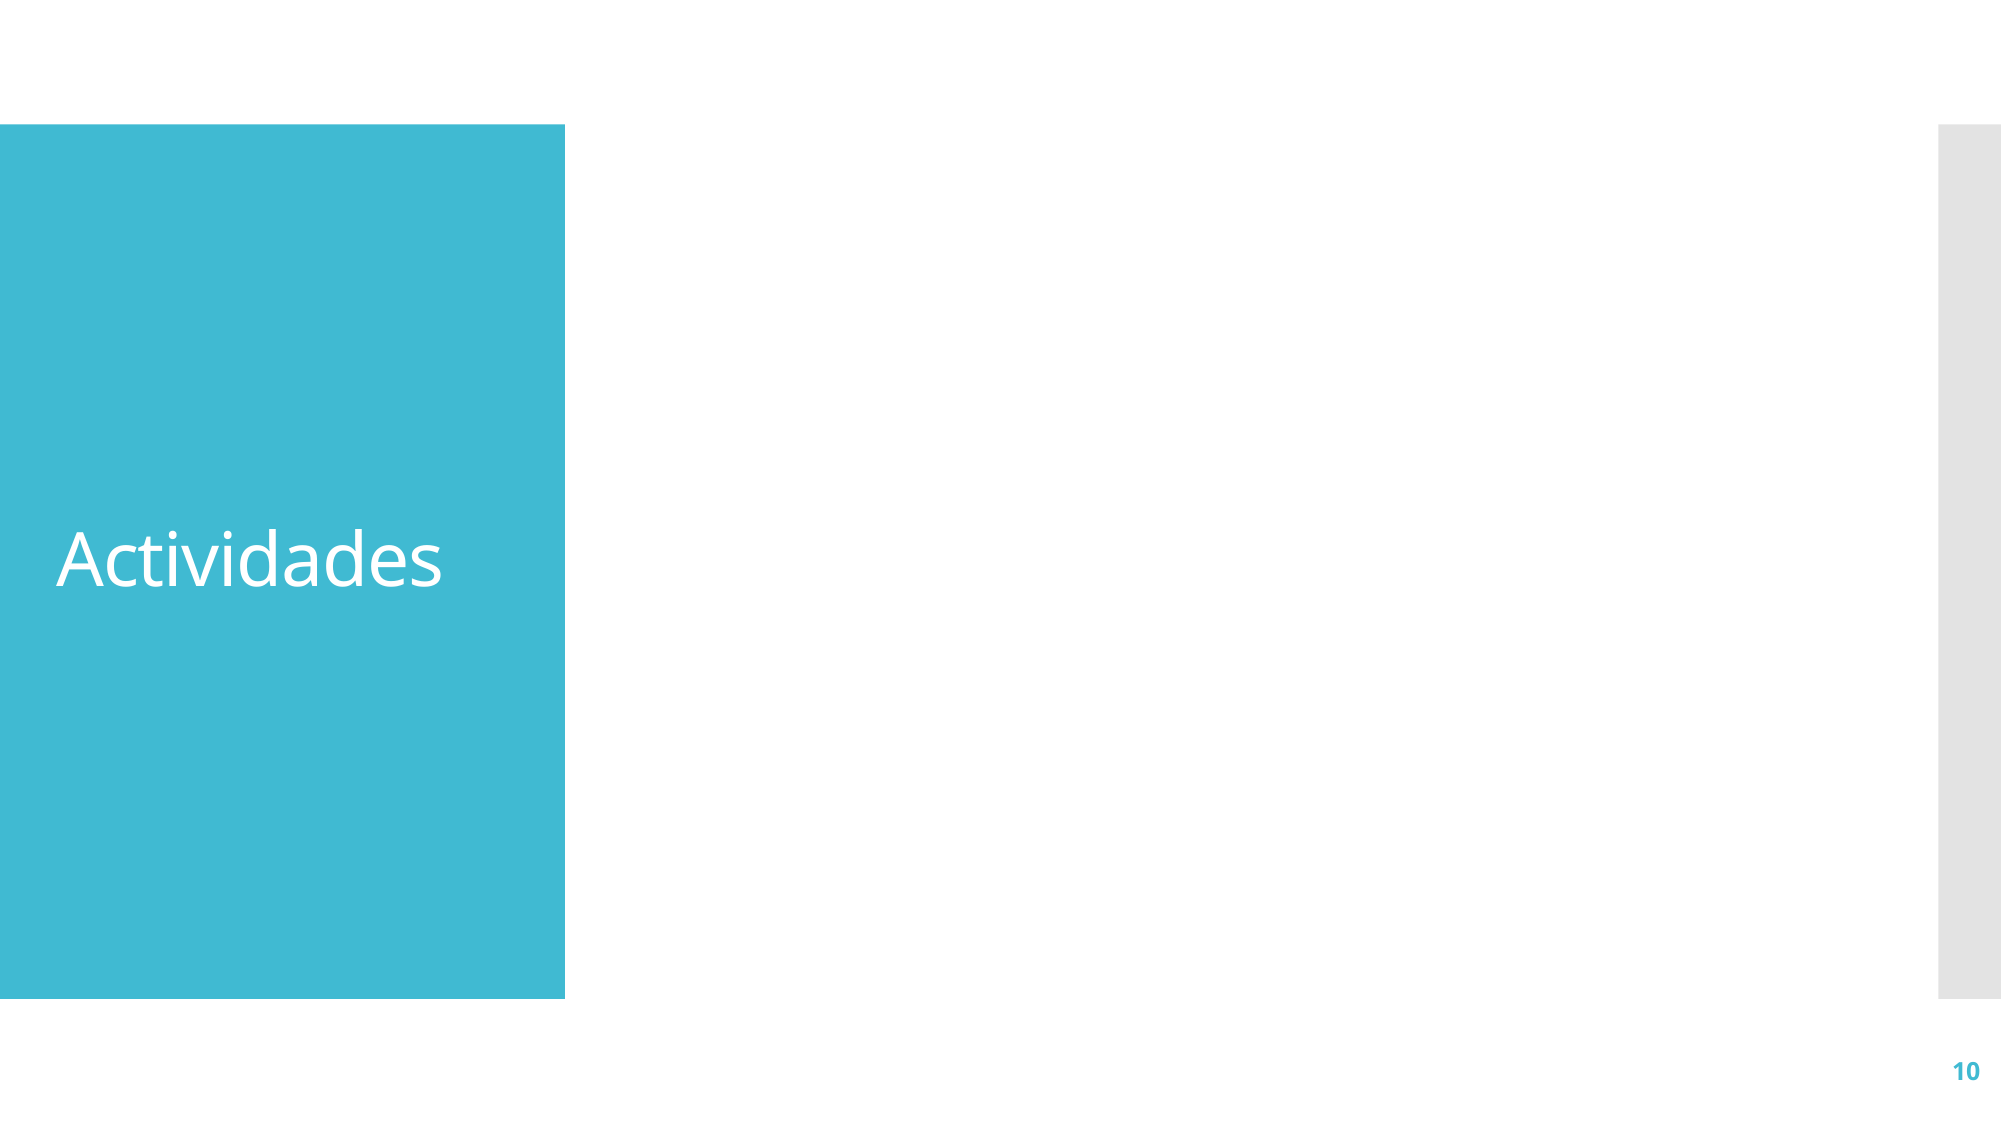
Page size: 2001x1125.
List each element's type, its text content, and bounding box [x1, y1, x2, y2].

slide_number 10 [1744, 1042, 1996, 1103]
title Actividades [41, 184, 525, 940]
